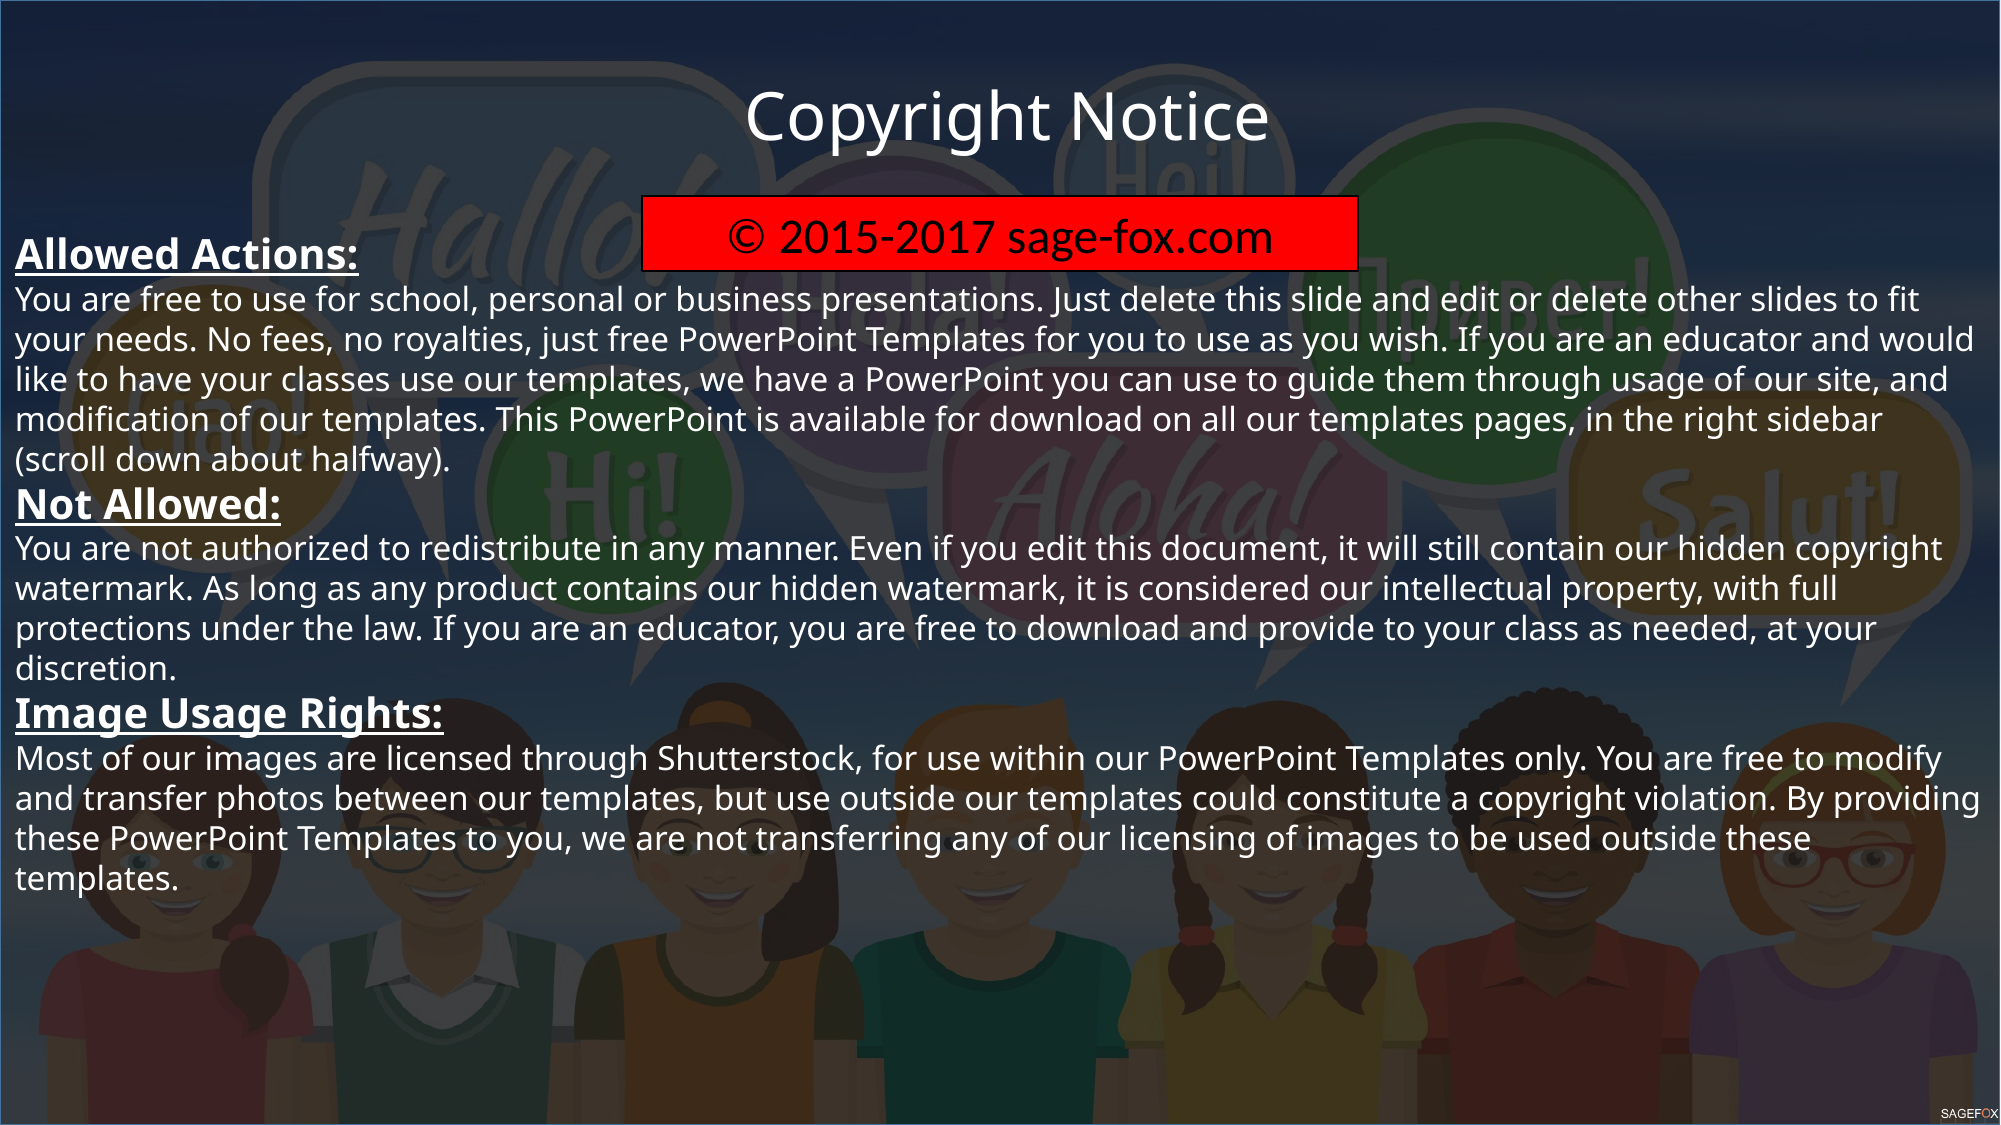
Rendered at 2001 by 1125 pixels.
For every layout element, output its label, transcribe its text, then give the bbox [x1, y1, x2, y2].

text_box Allowed Actions: You are free to use for school, personal or business presentations. Just delete this slide and edit or delete other slides to fit your needs. No fees, no royalties, just free PowerPoint Templates for you to use as you wish. If you are an educator and would like to have your classes use our templates, we have a PowerPoint you can use to guide them through usage of our site, and modification of our templates. This PowerPoint is available for download on all our templates pages, in the right sidebar (scroll down about halfway). Not Allowed: You are not authorized to redistribute in any manner. Even if you edit this document, it will still contain our hidden copyright watermark. As long as any product contains our hidden watermark, it is considered our intellectual property, with full protections under the law. If you are an educator, you are free to download and provide to your class as needed, at your discretion. Image Usage Rights: Most of our images are licensed through Shutterstock, for use within our PowerPoint Templates only. You are free to modify and transfer photos between our templates, but use outside our templates could constitute a copyright violation. By providing these PowerPoint Templates to you, we are not transferring any of our licensing of images to be used outside these templates. [0, 0, 2000, 1125]
text_box © 2015-2017 sage-fox.com [641, 196, 1358, 272]
title Copyright Notice [493, 60, 1524, 178]
